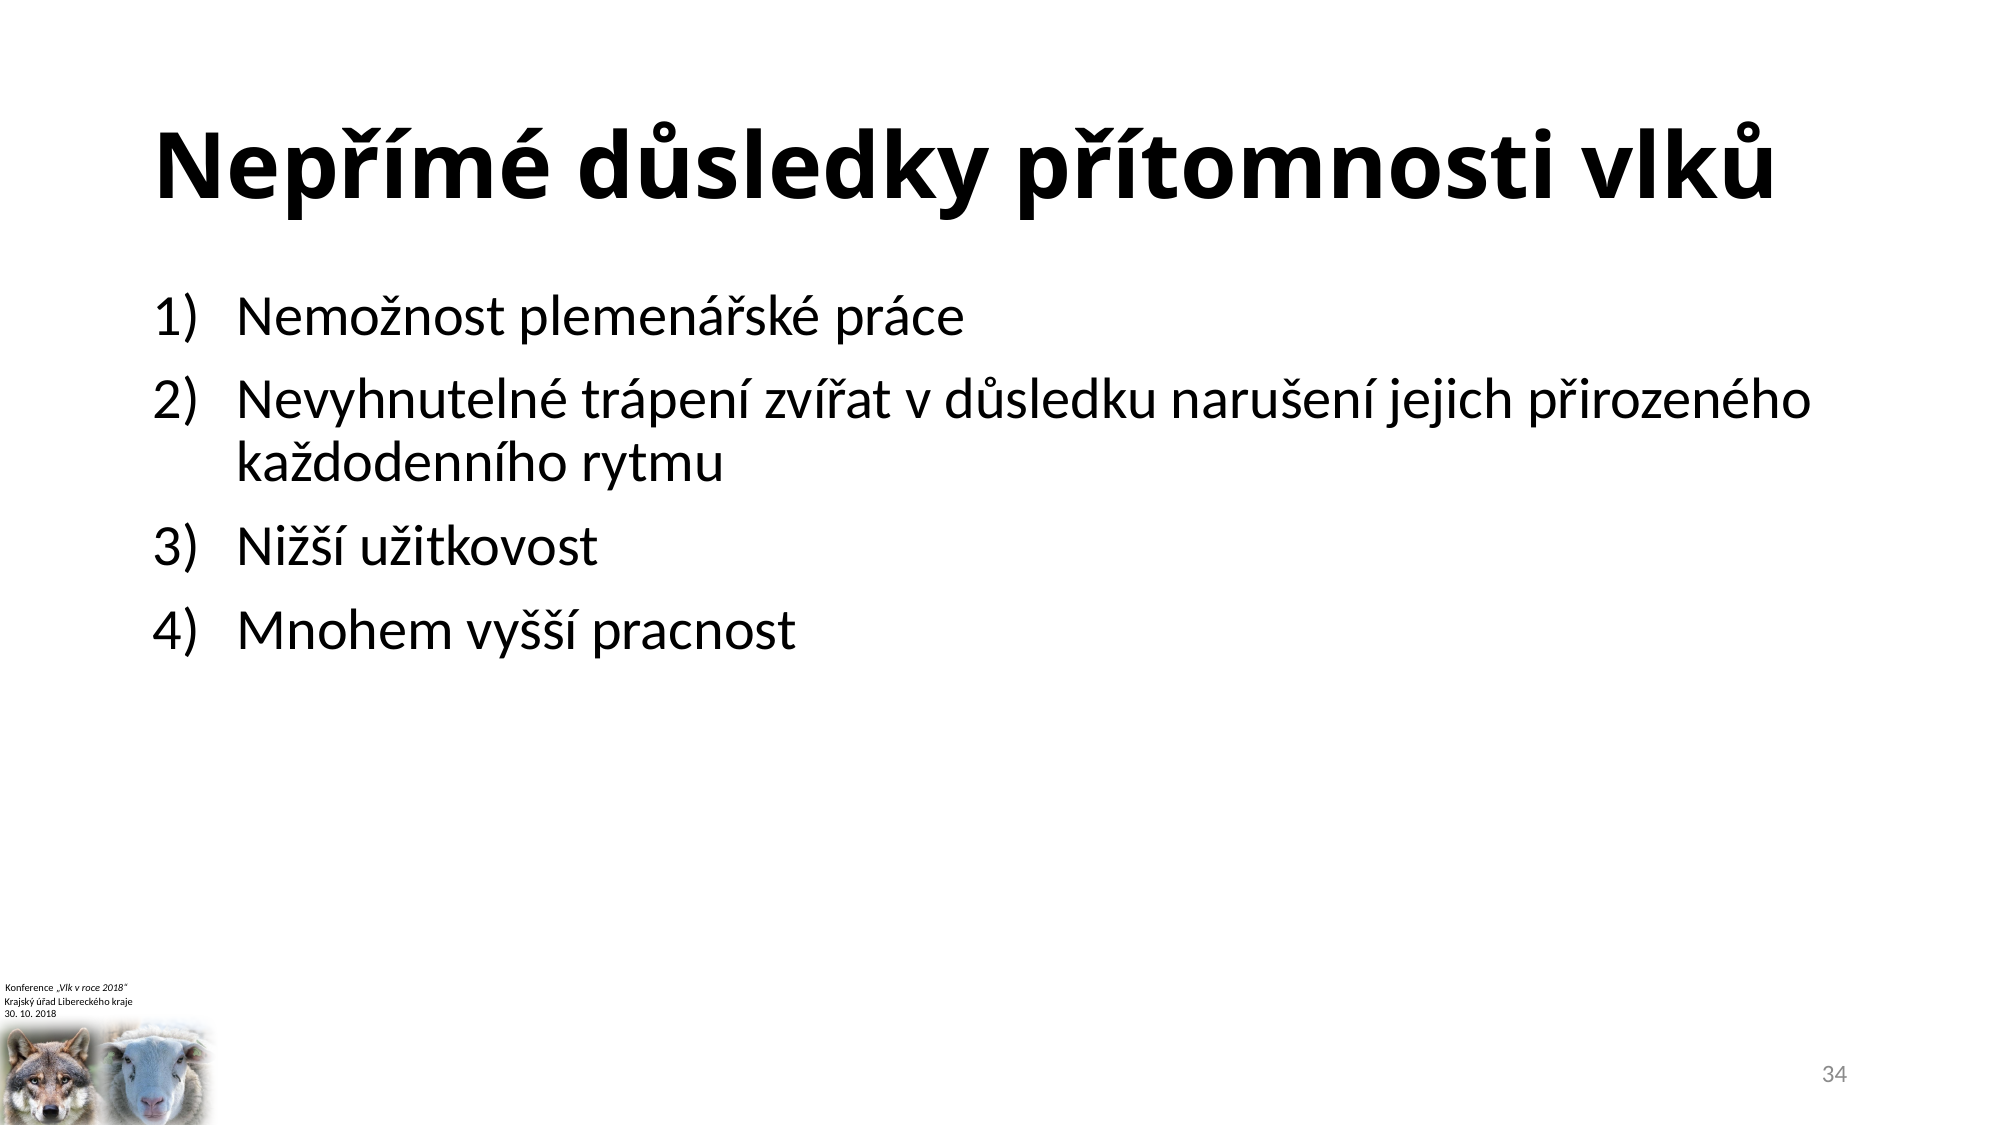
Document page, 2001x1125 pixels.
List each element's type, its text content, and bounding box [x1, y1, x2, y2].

title Nepřímé důsledky přítomnosti vlků [137, 59, 1863, 278]
text_box Konference „Vlk v roce 2018“ Krajský úřad Libereckého kraje 30. 10. 2018 [0, 967, 163, 1013]
picture [0, 1013, 219, 1125]
slide_number 34 [1412, 1042, 1863, 1103]
list Nemožnost plemenářské práce Nevyhnutelné trápení zvířat v důsledku narušení jejich přirozeného každodenního rytmu Nižší užitkovost Mnohem vyšší pracnost [137, 278, 1863, 1125]
